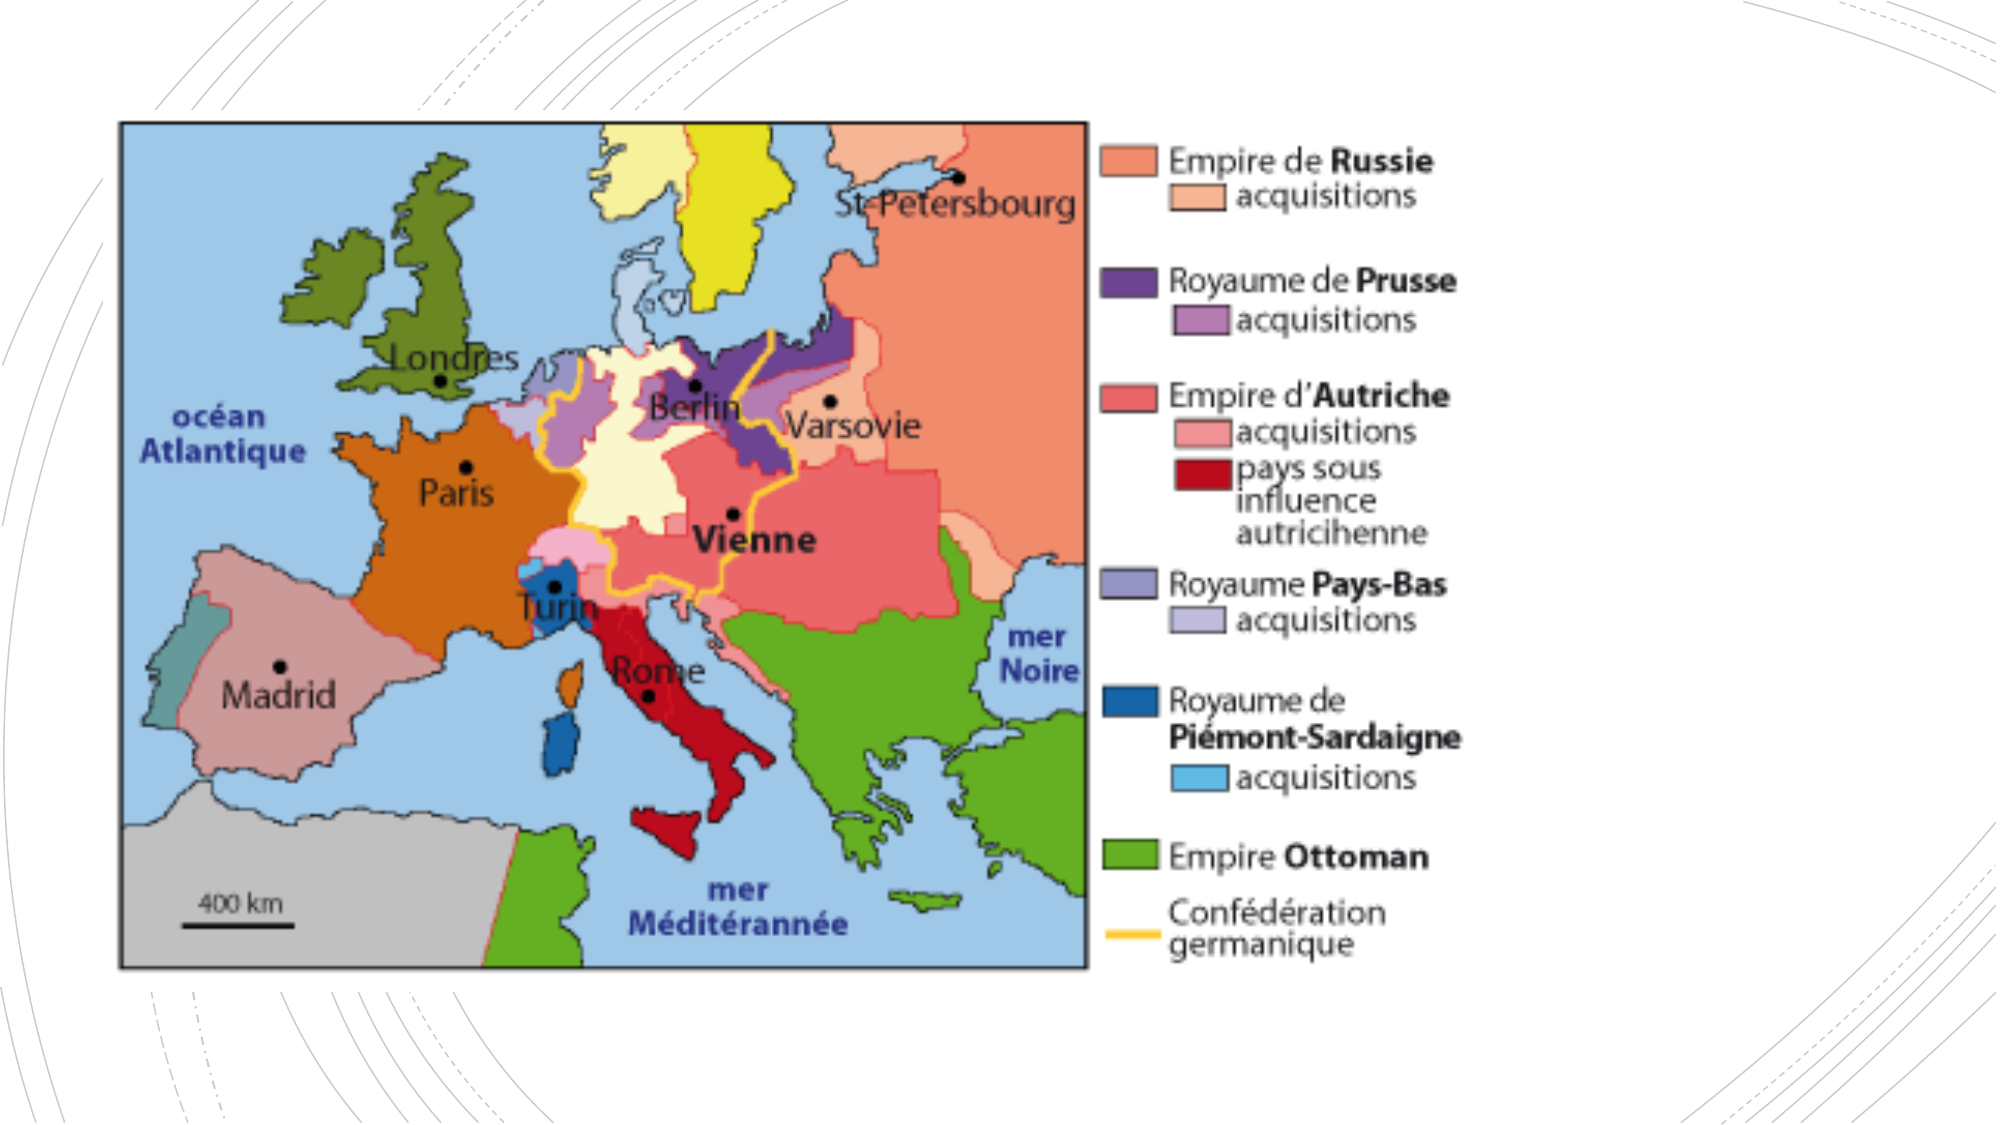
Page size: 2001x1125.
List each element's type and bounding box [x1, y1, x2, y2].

list [103, 109, 1470, 992]
